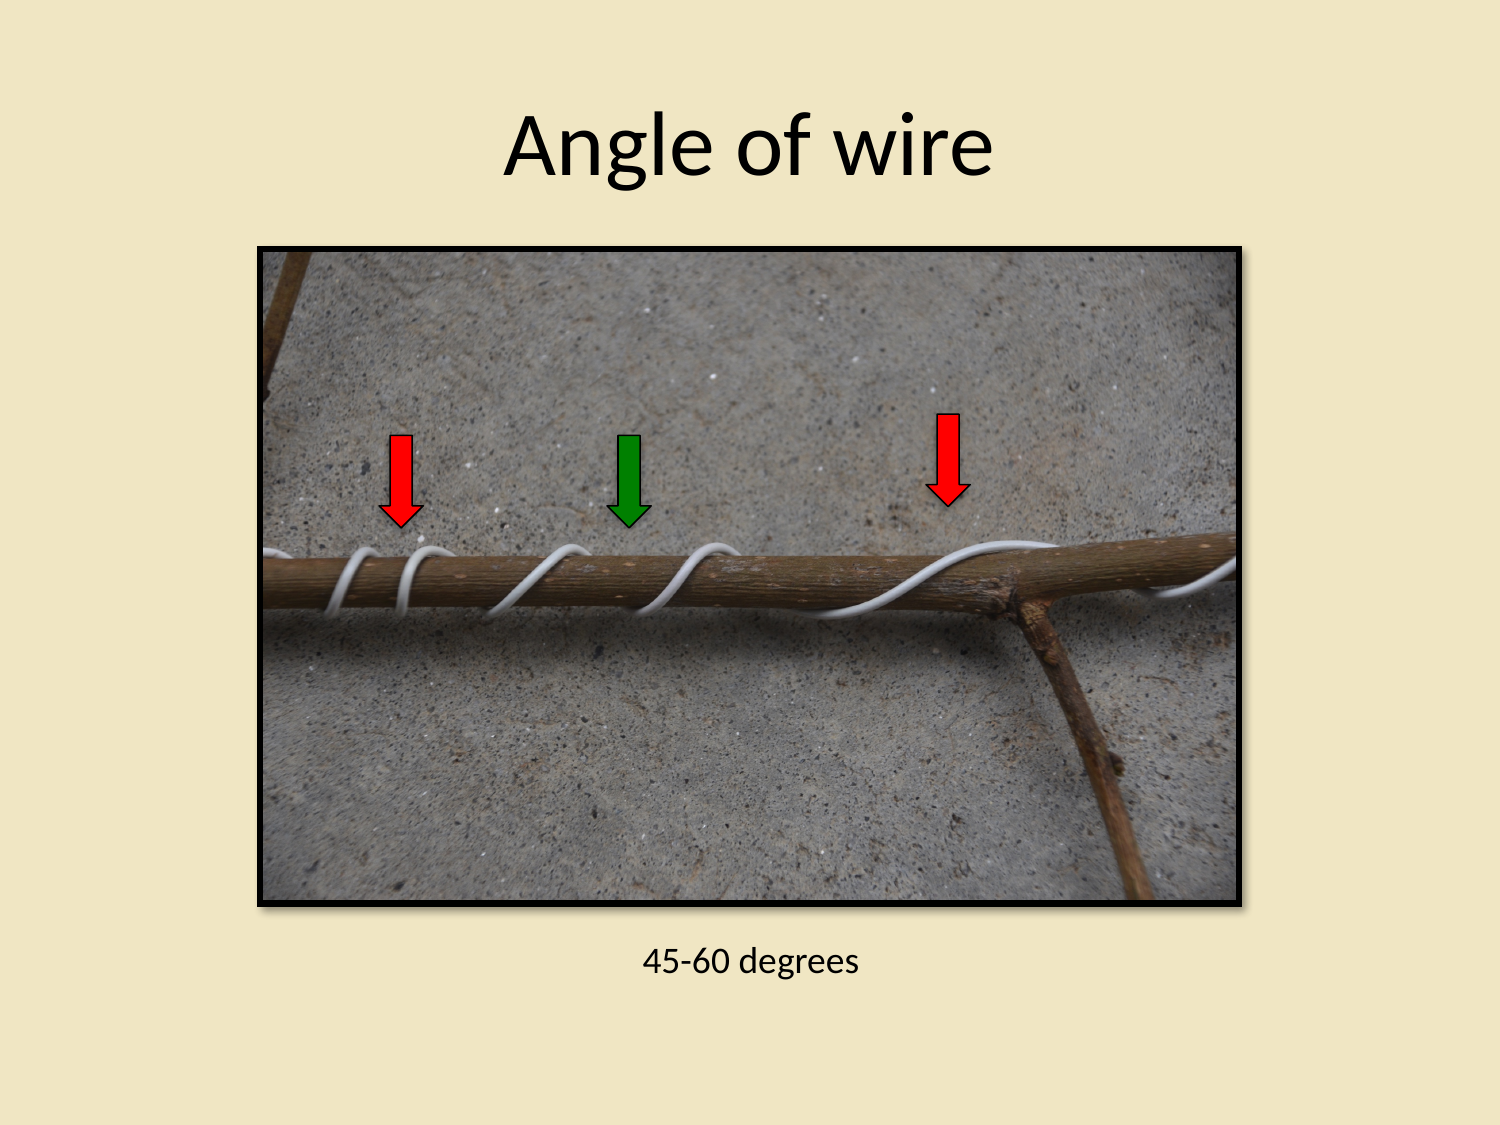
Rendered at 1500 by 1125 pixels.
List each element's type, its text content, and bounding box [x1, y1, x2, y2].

title Angle of wire [75, 45, 1425, 233]
text_box 45-60 degrees [627, 928, 875, 989]
picture [263, 251, 1236, 901]
